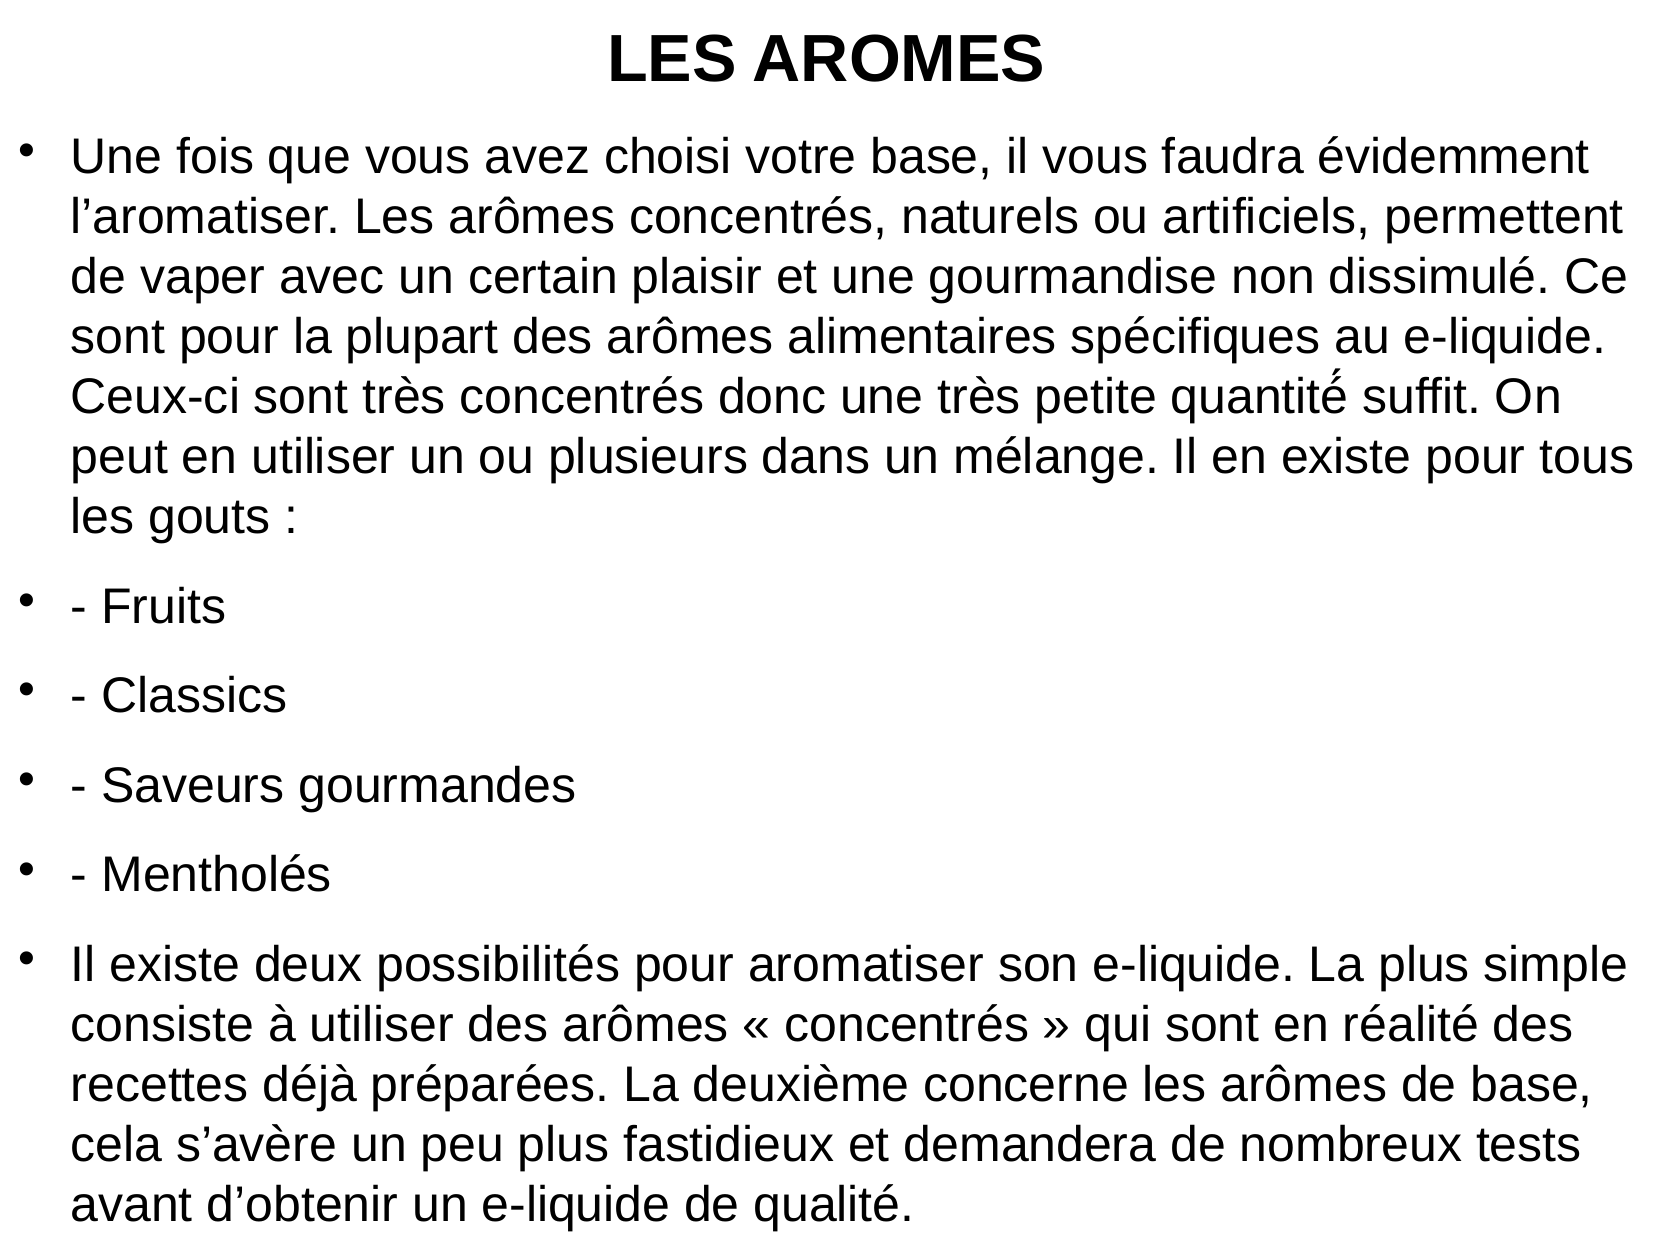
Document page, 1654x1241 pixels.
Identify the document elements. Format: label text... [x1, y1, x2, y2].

text_box LES AROMES [82, 15, 1571, 95]
text_box Une fois que vous avez choisi votre base, il vous faudra évidemment l’aromatiser. Les arômes concentrés, naturels ou artificiels, permettent de vaper avec un certain plaisir et une gourmandise non dissimulé. Ce sont pour la plupart des arômes alimentaires spécifiques au e-liquide. Ceux-ci sont très concentrés donc une très petite quantité́ suffit. On peut en utiliser un ou plusieurs dans un mélange. Il en existe pour tous les gouts : - Fruits - Classics - Saveurs gourmandes - Mentholés Il existe deux possibilités pour aromatiser son e-liquide. La plus simple consiste à utiliser des arômes « concentrés » qui sont en réalité des recettes déjà préparées. La deuxième concerne les arômes de base, cela s’avère un peu plus fastidieux et demandera de nombreux tests avant d’obtenir un e-liquide de qualité. [0, 123, 1654, 1222]
